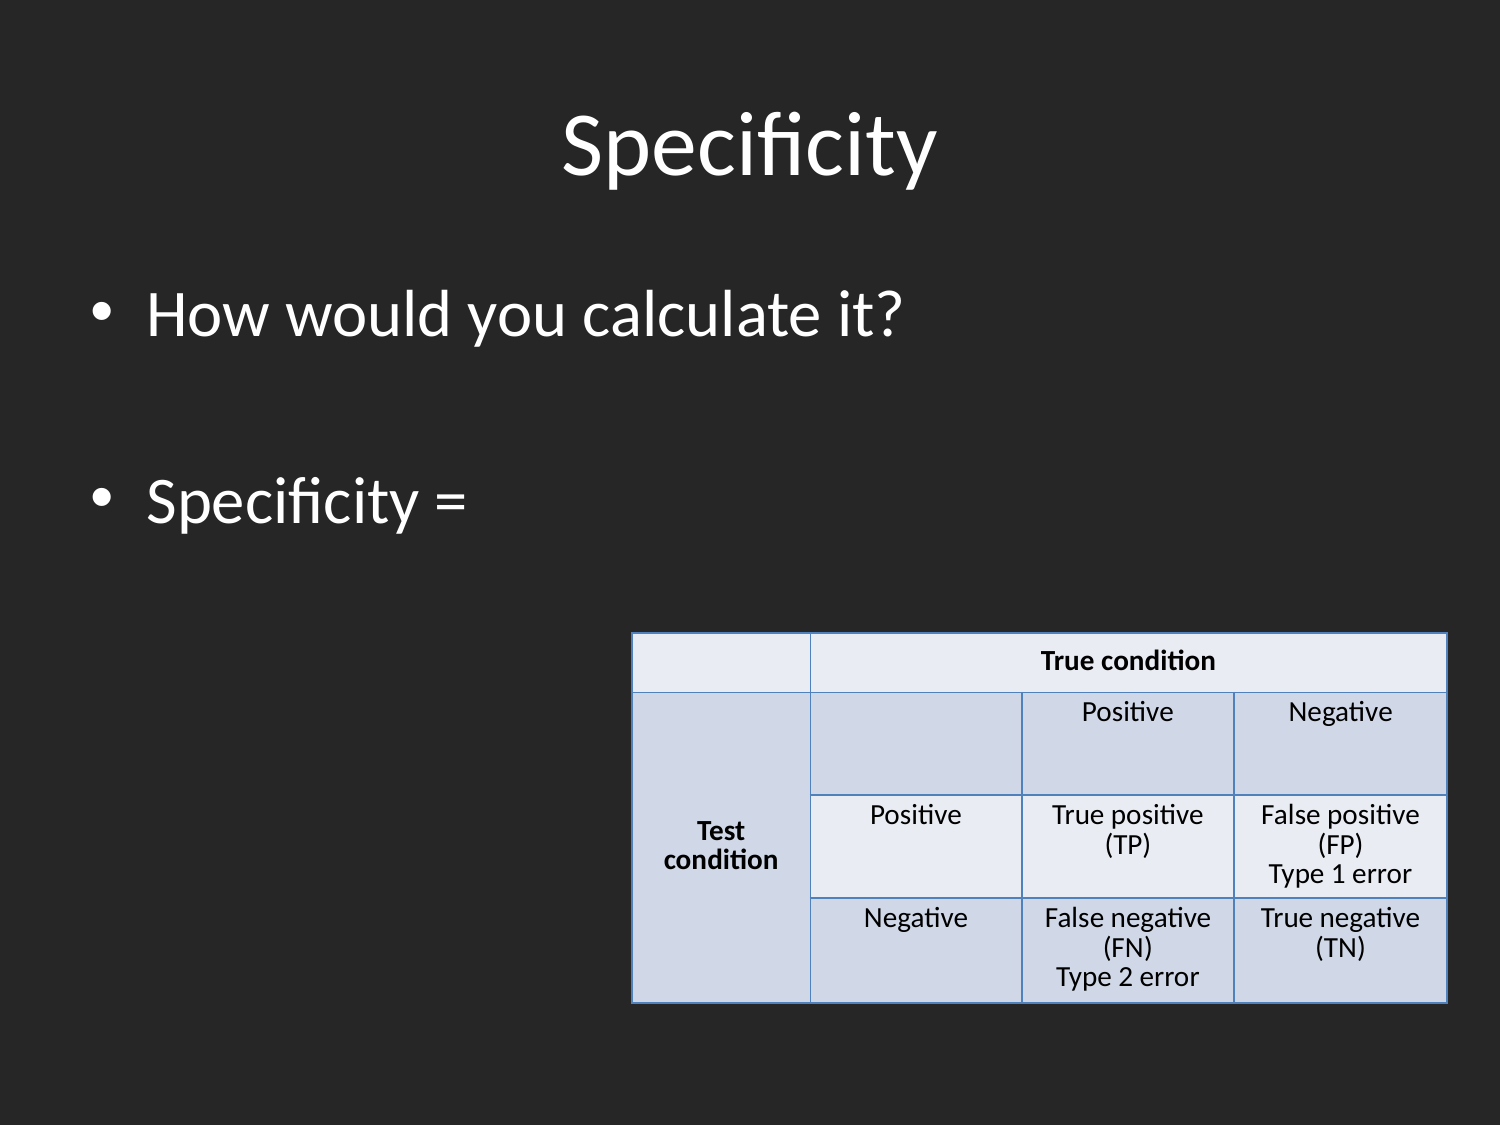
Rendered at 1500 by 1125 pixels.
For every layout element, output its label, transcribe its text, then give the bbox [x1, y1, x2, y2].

table_cell Positive [811, 796, 1021, 897]
table_cell Negative [1235, 693, 1446, 794]
title Specificity [75, 45, 1425, 233]
table_cell Test condition [633, 693, 810, 1002]
table_cell Negative [811, 899, 1021, 1002]
table_cell Positive [1023, 693, 1233, 794]
table_cell [811, 693, 1021, 794]
table_header [633, 634, 810, 692]
table_cell False negative (FN) Type 2 error [1023, 899, 1233, 1002]
table_cell True positive (TP) [1023, 796, 1233, 897]
table_cell True negative (TN) [1235, 899, 1446, 1002]
table_header True condition [811, 634, 1446, 692]
table_cell False positive (FP) Type 1 error [1235, 796, 1446, 897]
